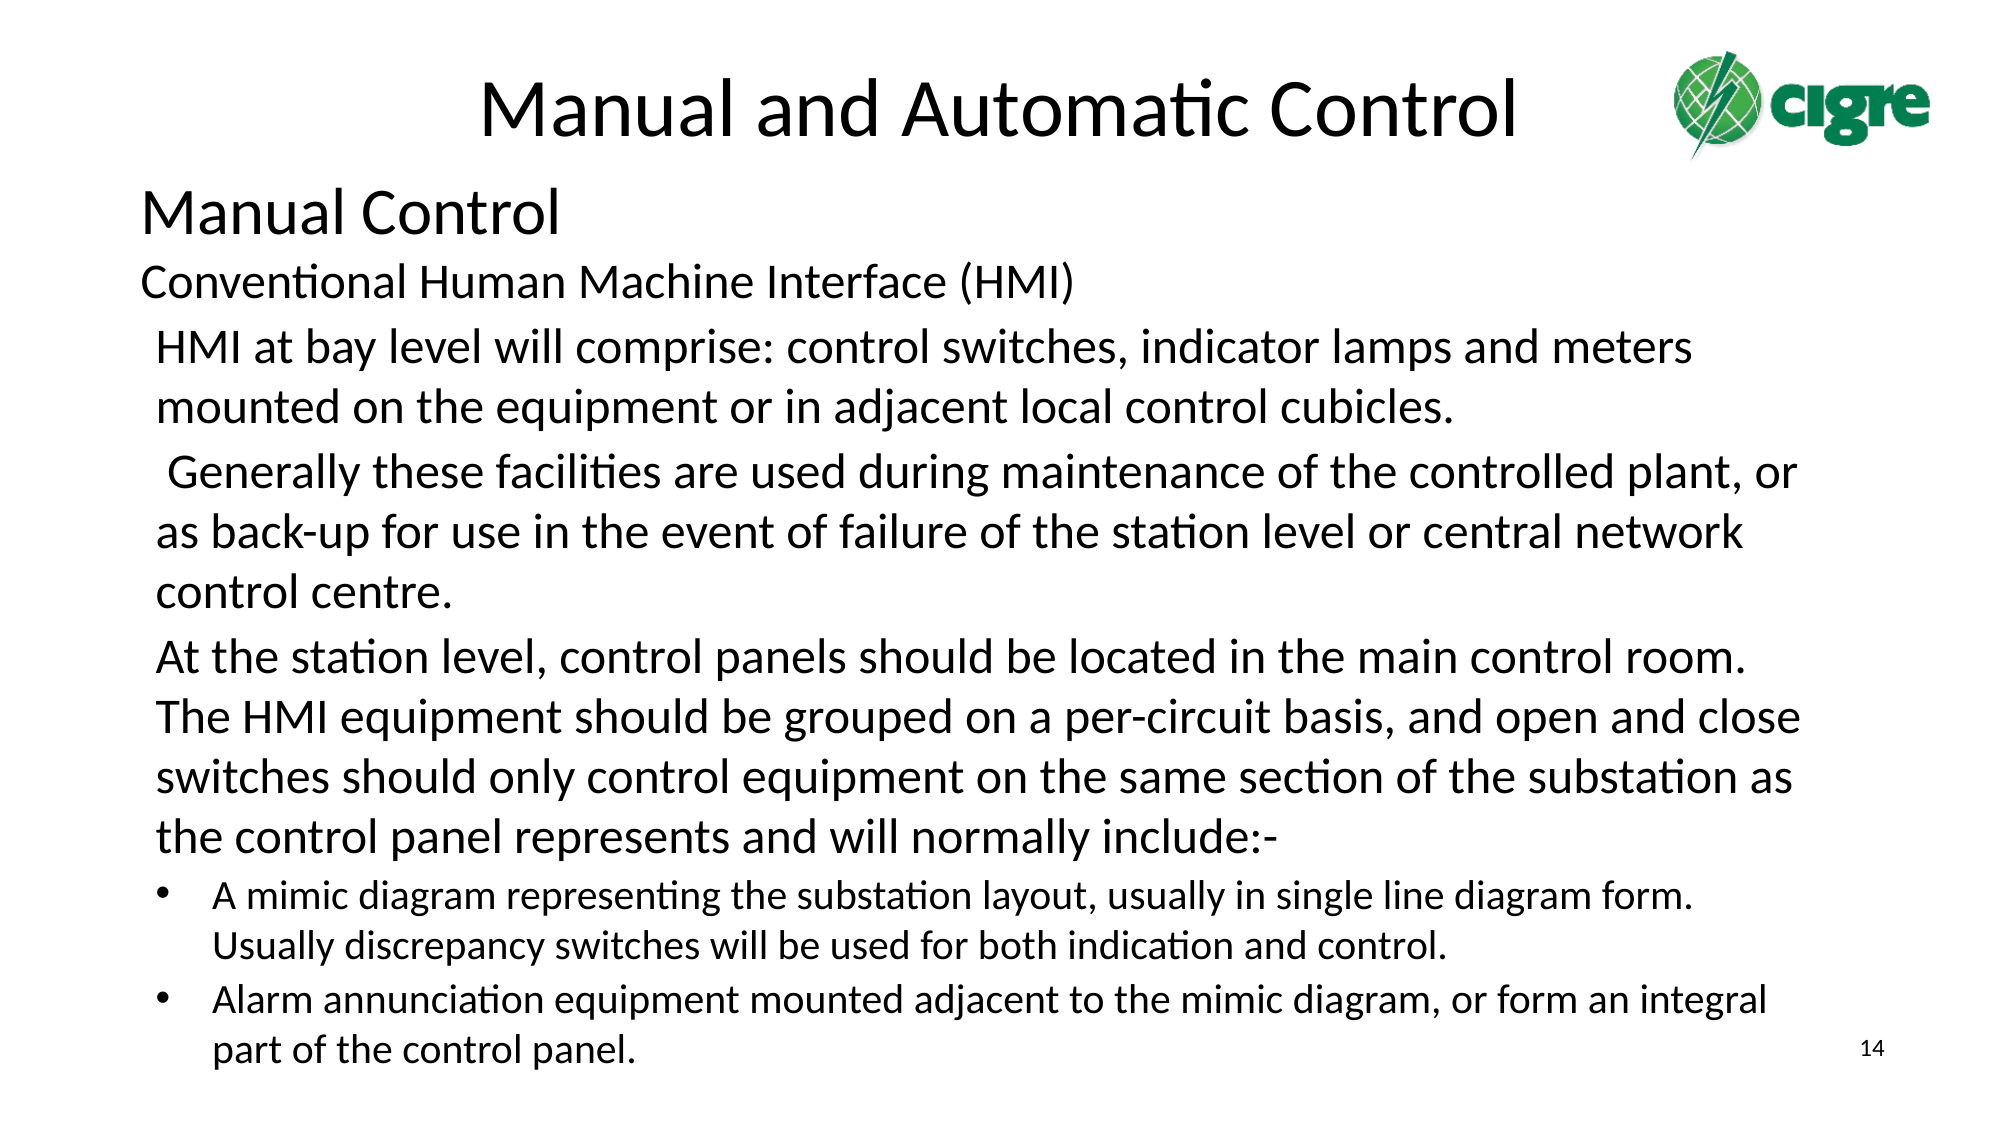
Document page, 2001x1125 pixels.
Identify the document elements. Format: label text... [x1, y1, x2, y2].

picture [1900, 42, 1939, 173]
slide_number 14 [1433, 1024, 1900, 1103]
text_box Manual Control Conventional Human Machine Interface (HMI) HMI at bay level will comprise: control switches, indicator lamps and meters mounted on the equipment or in adjacent local control cubicles. Generally these facilities are used during maintenance of the controlled plant, or as back-up for use in the event of failure of the station level or central network control centre. At the station level, control panels should be located in the main control room. The HMI equipment should be grouped on a per-circuit basis, and open and close switches should only control equipment on the same section of the substation as the control panel represents and will normally include:- A mimic diagram representing the substation layout, usually in single line diagram form. Usually discrepancy switches will be used for both indication and control. Alarm annunciation equipment mounted adjacent to the mimic diagram, or form an integral part of the control panel. [125, 160, 1833, 936]
title Manual and Automatic Control [99, 18, 1900, 187]
